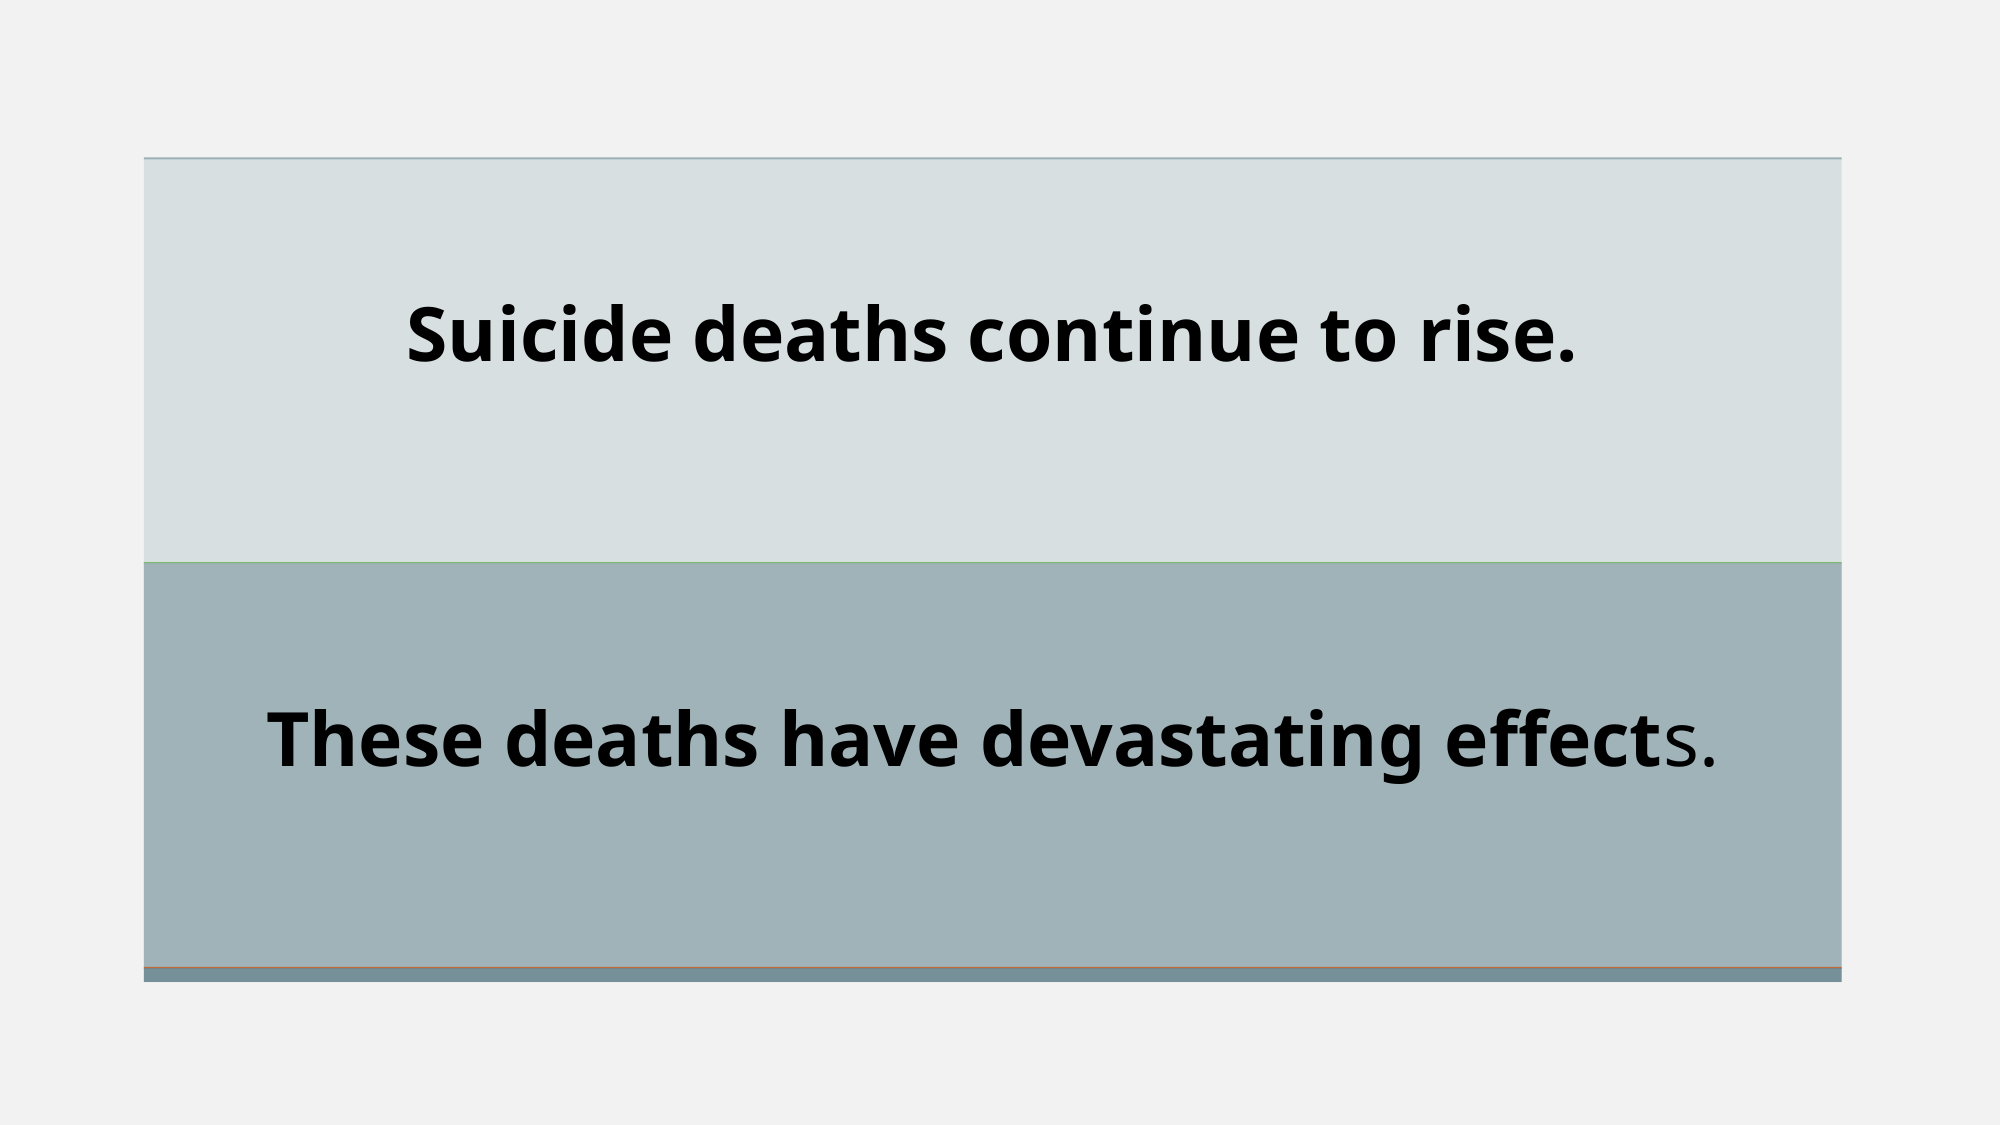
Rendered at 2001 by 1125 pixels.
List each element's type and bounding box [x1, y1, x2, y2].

text_box [143, 158, 1842, 983]
